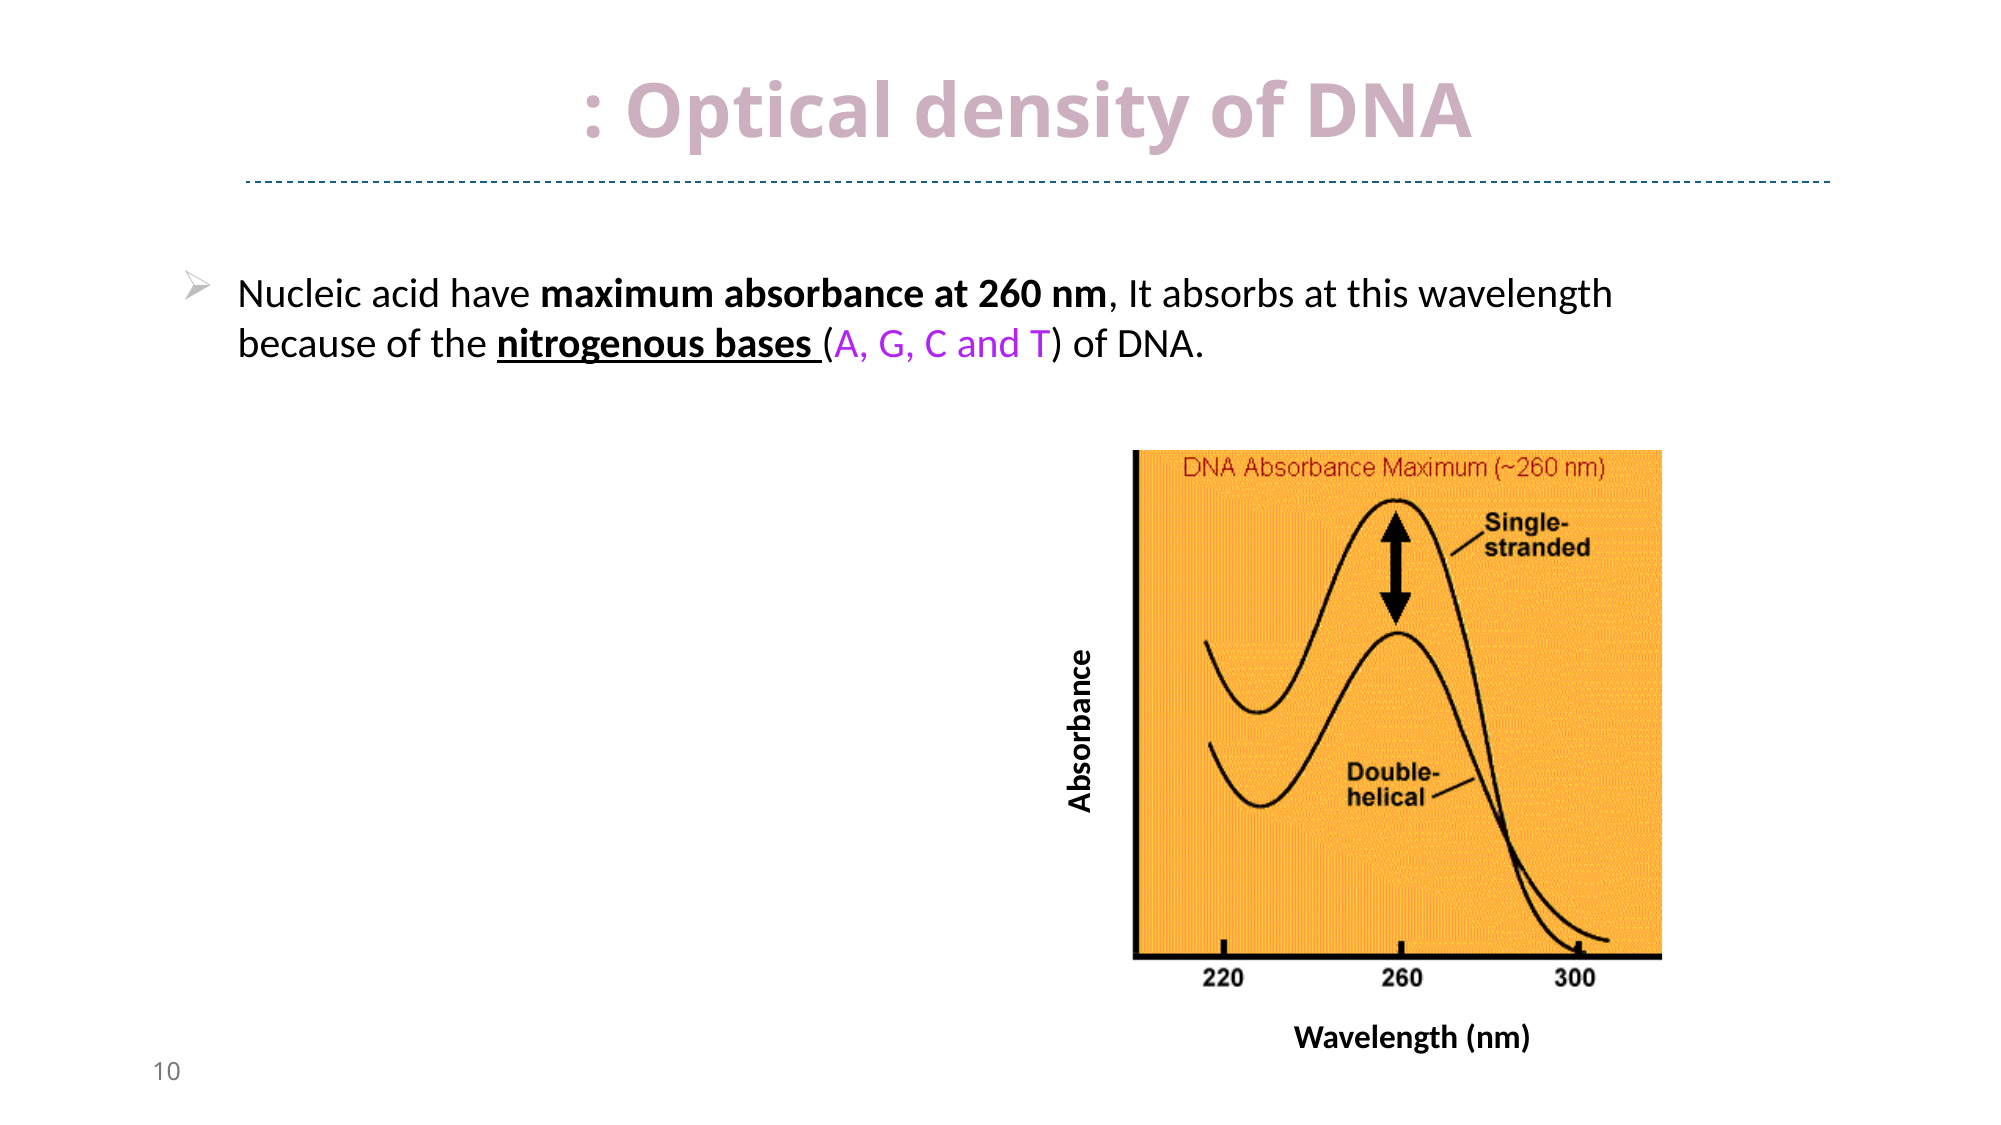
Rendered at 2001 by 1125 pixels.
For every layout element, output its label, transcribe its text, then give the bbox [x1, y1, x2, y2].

slide_number 10 [137, 1042, 588, 1103]
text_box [1048, 449, 1663, 1064]
text_box Nucleic acid have maximum absorbance at 260 nm, It absorbs at this wavelength because of the nitrogenous bases (A, G, C and T) of DNA. [166, 258, 1731, 423]
text_box Optical density of DNA : [255, 55, 1488, 160]
